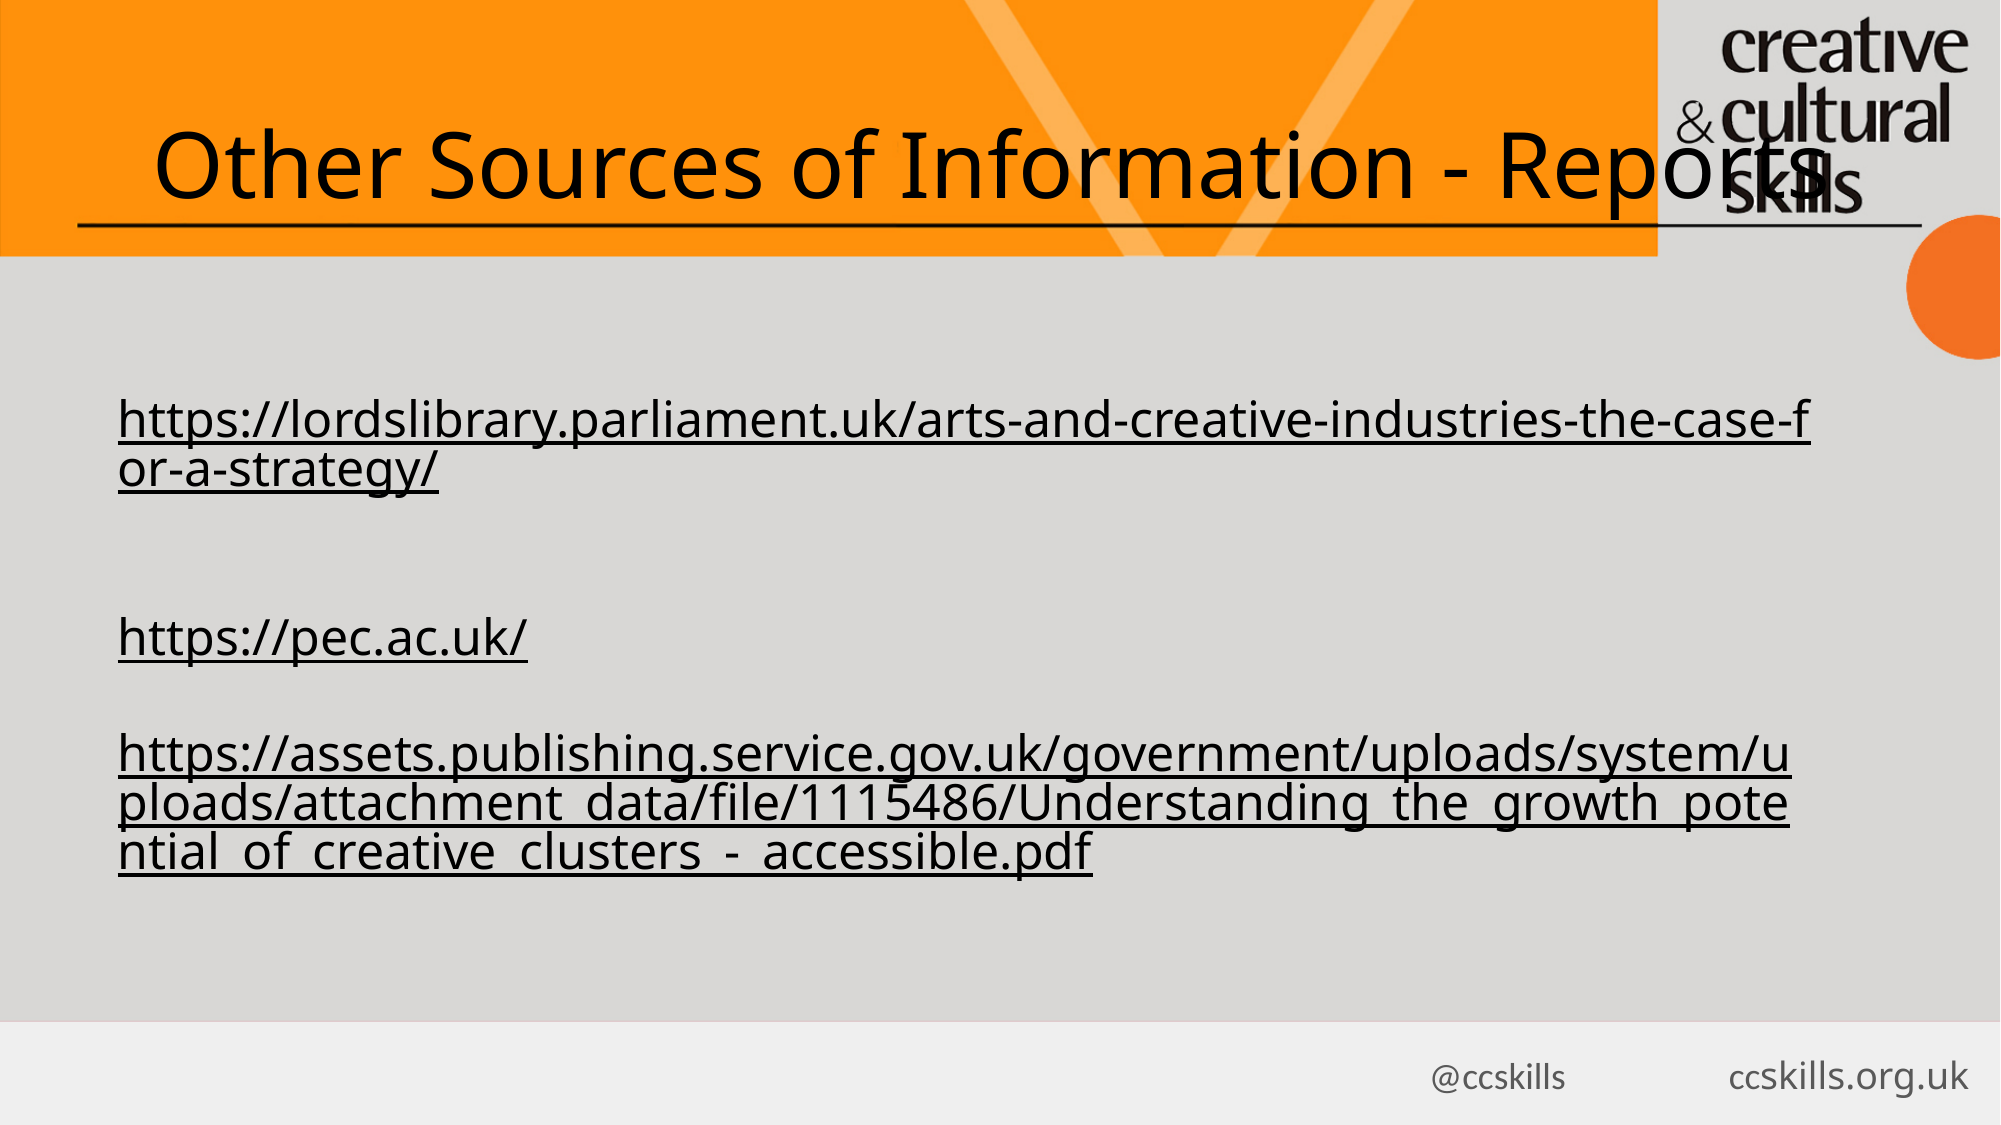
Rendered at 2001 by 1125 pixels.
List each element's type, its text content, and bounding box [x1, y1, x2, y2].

text_box https://lordslibrary.parliament.uk/arts-and-creative-industries-the-case-for-a-strategy/ https://pec.ac.uk/ https://assets.publishing.service.gov.uk/government/uploads/system/uploads/attachment_data/file/1115486/Understanding_the_growth_potential_of_creative_clusters_-_accessible.pdf [73, 380, 1828, 1125]
text_box Other Sources of Information - Reports [137, 8, 1863, 227]
text_box @ccskills ccskills.org.uk [1828, 1044, 2000, 1105]
picture [0, 0, 2001, 1125]
